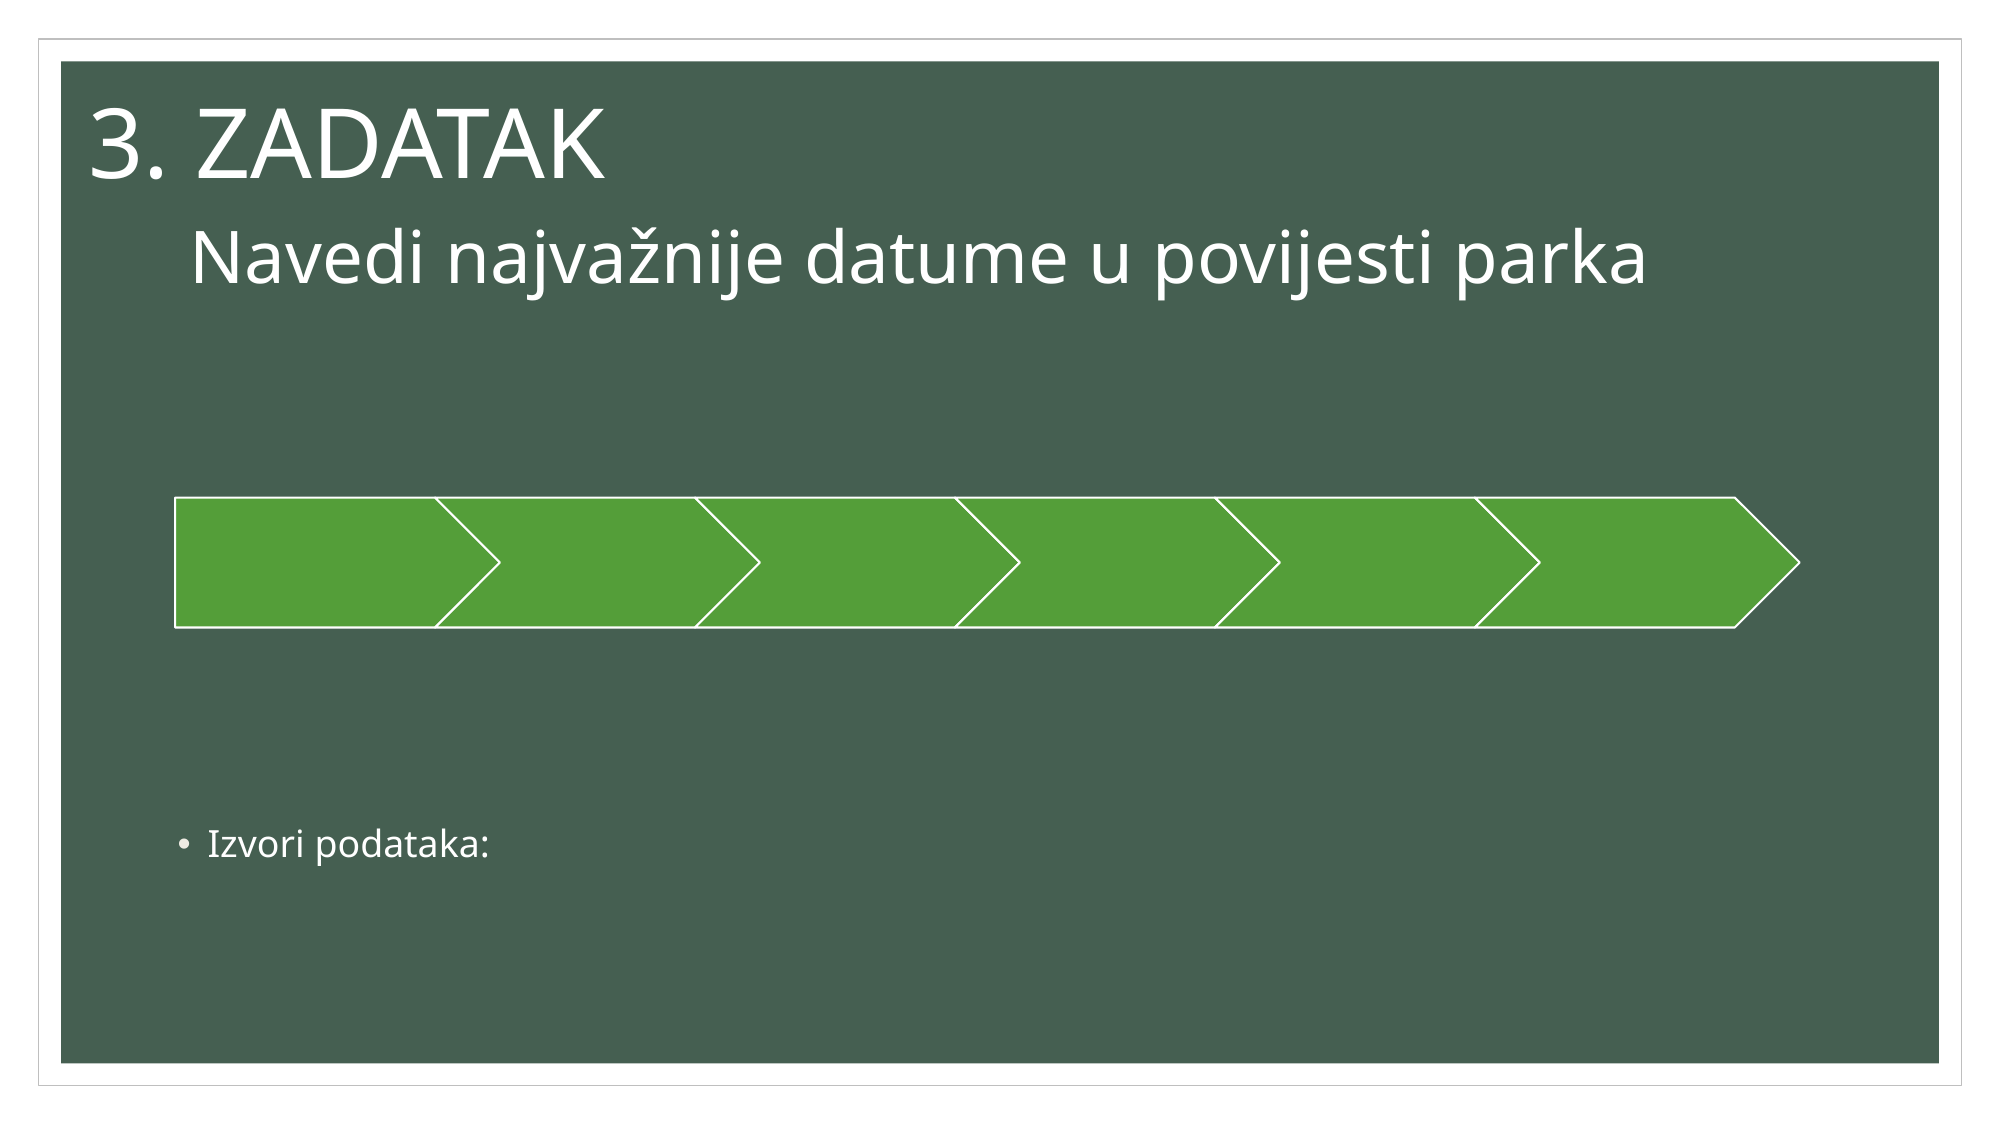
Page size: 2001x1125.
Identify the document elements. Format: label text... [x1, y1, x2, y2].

list Izvori podataka: [162, 813, 1813, 1038]
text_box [174, 367, 1800, 758]
title 3. ZADATAK Navedi najvažnije datume u povijesti parka [73, 86, 1923, 312]
